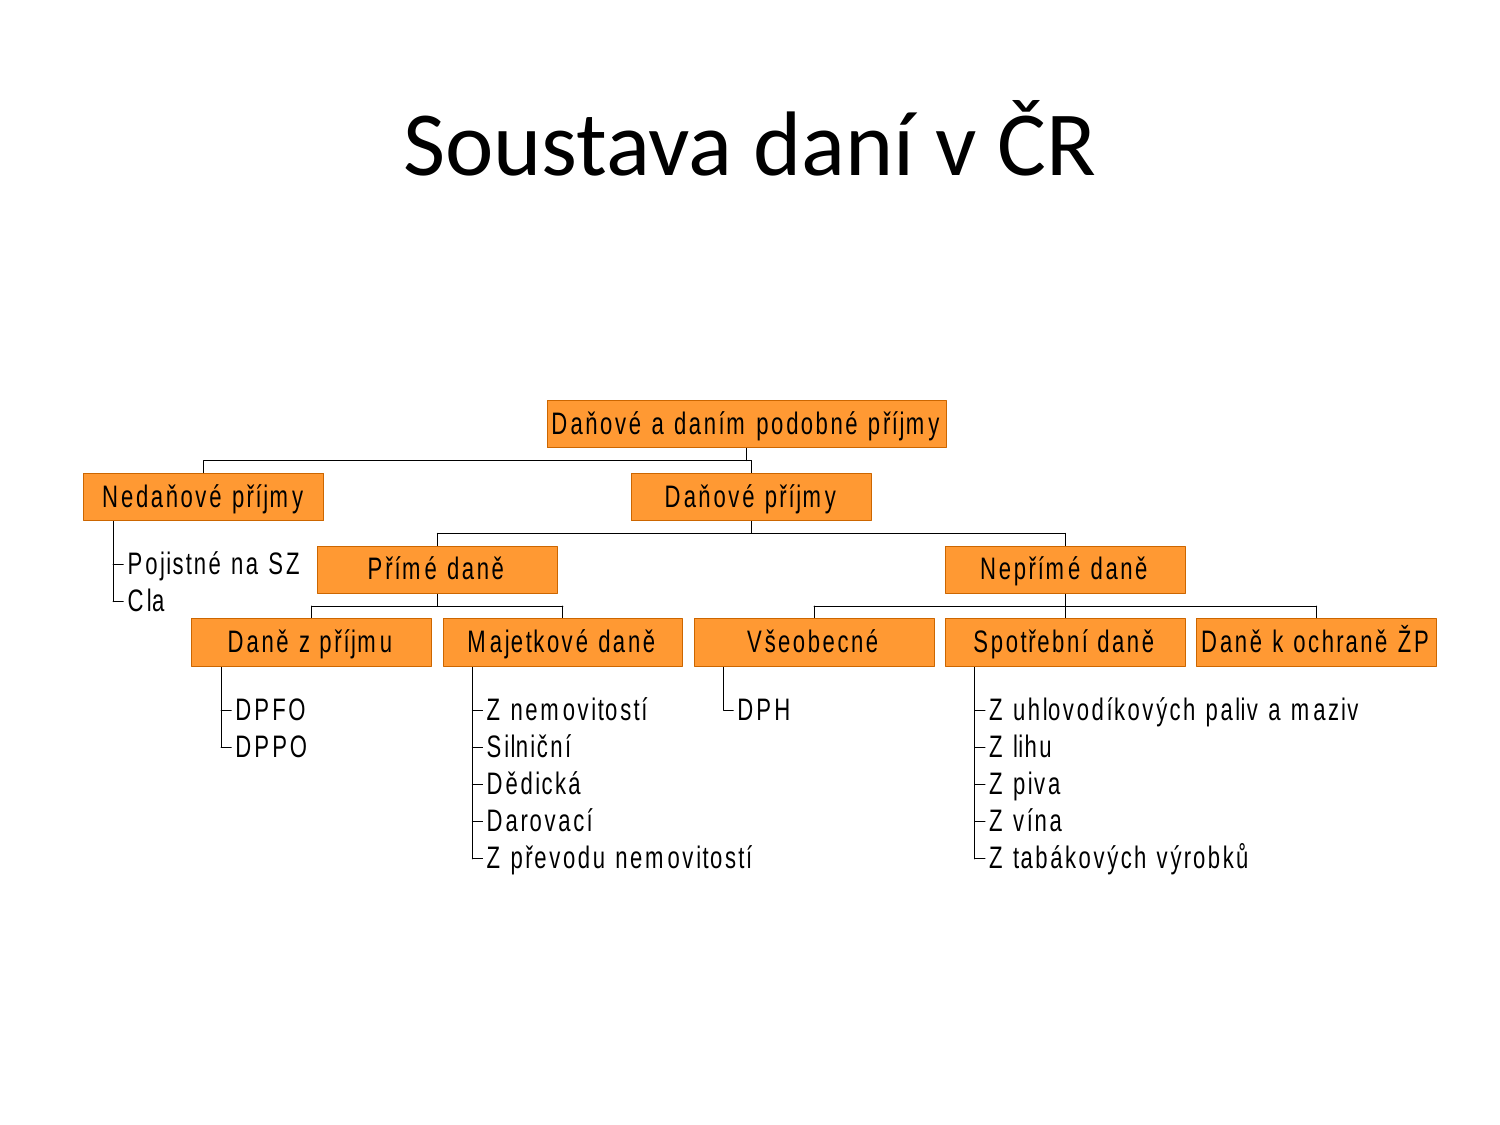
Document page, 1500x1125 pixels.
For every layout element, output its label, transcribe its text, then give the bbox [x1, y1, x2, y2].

title Soustava daní v ČR [75, 45, 1425, 233]
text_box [81, 398, 1439, 880]
